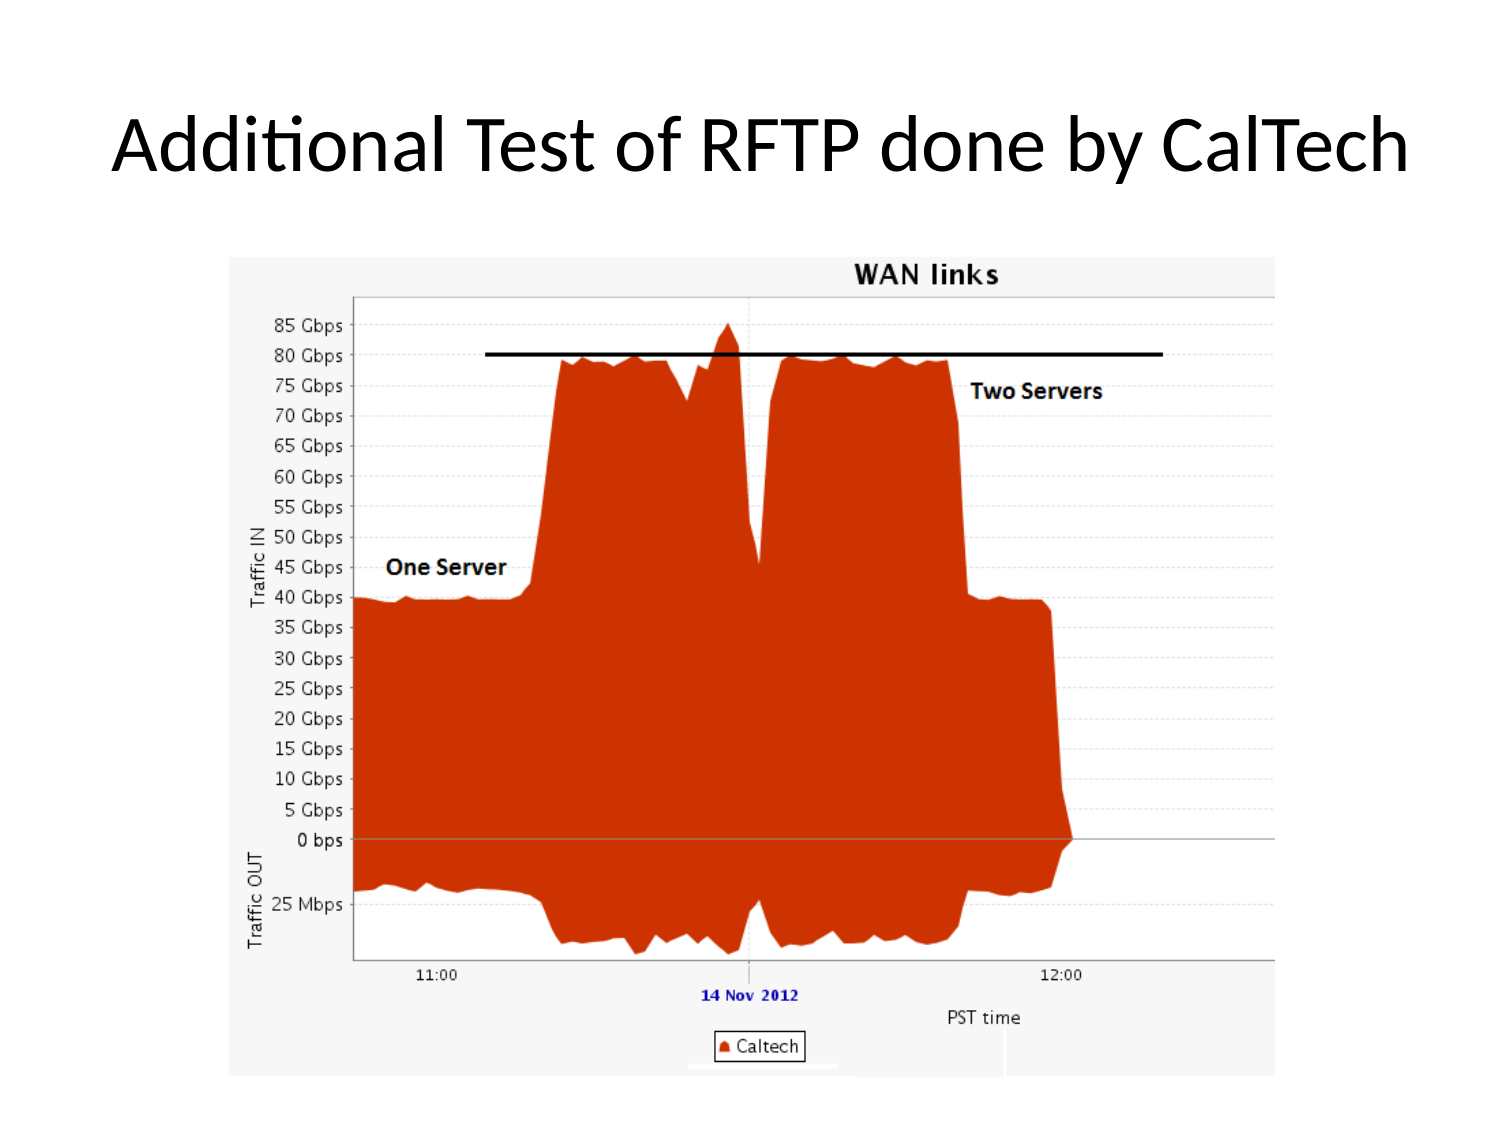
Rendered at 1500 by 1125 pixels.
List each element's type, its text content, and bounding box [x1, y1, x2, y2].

title Additional Test of RFTP done by CalTech [75, 45, 1450, 233]
picture [188, 249, 1276, 1082]
